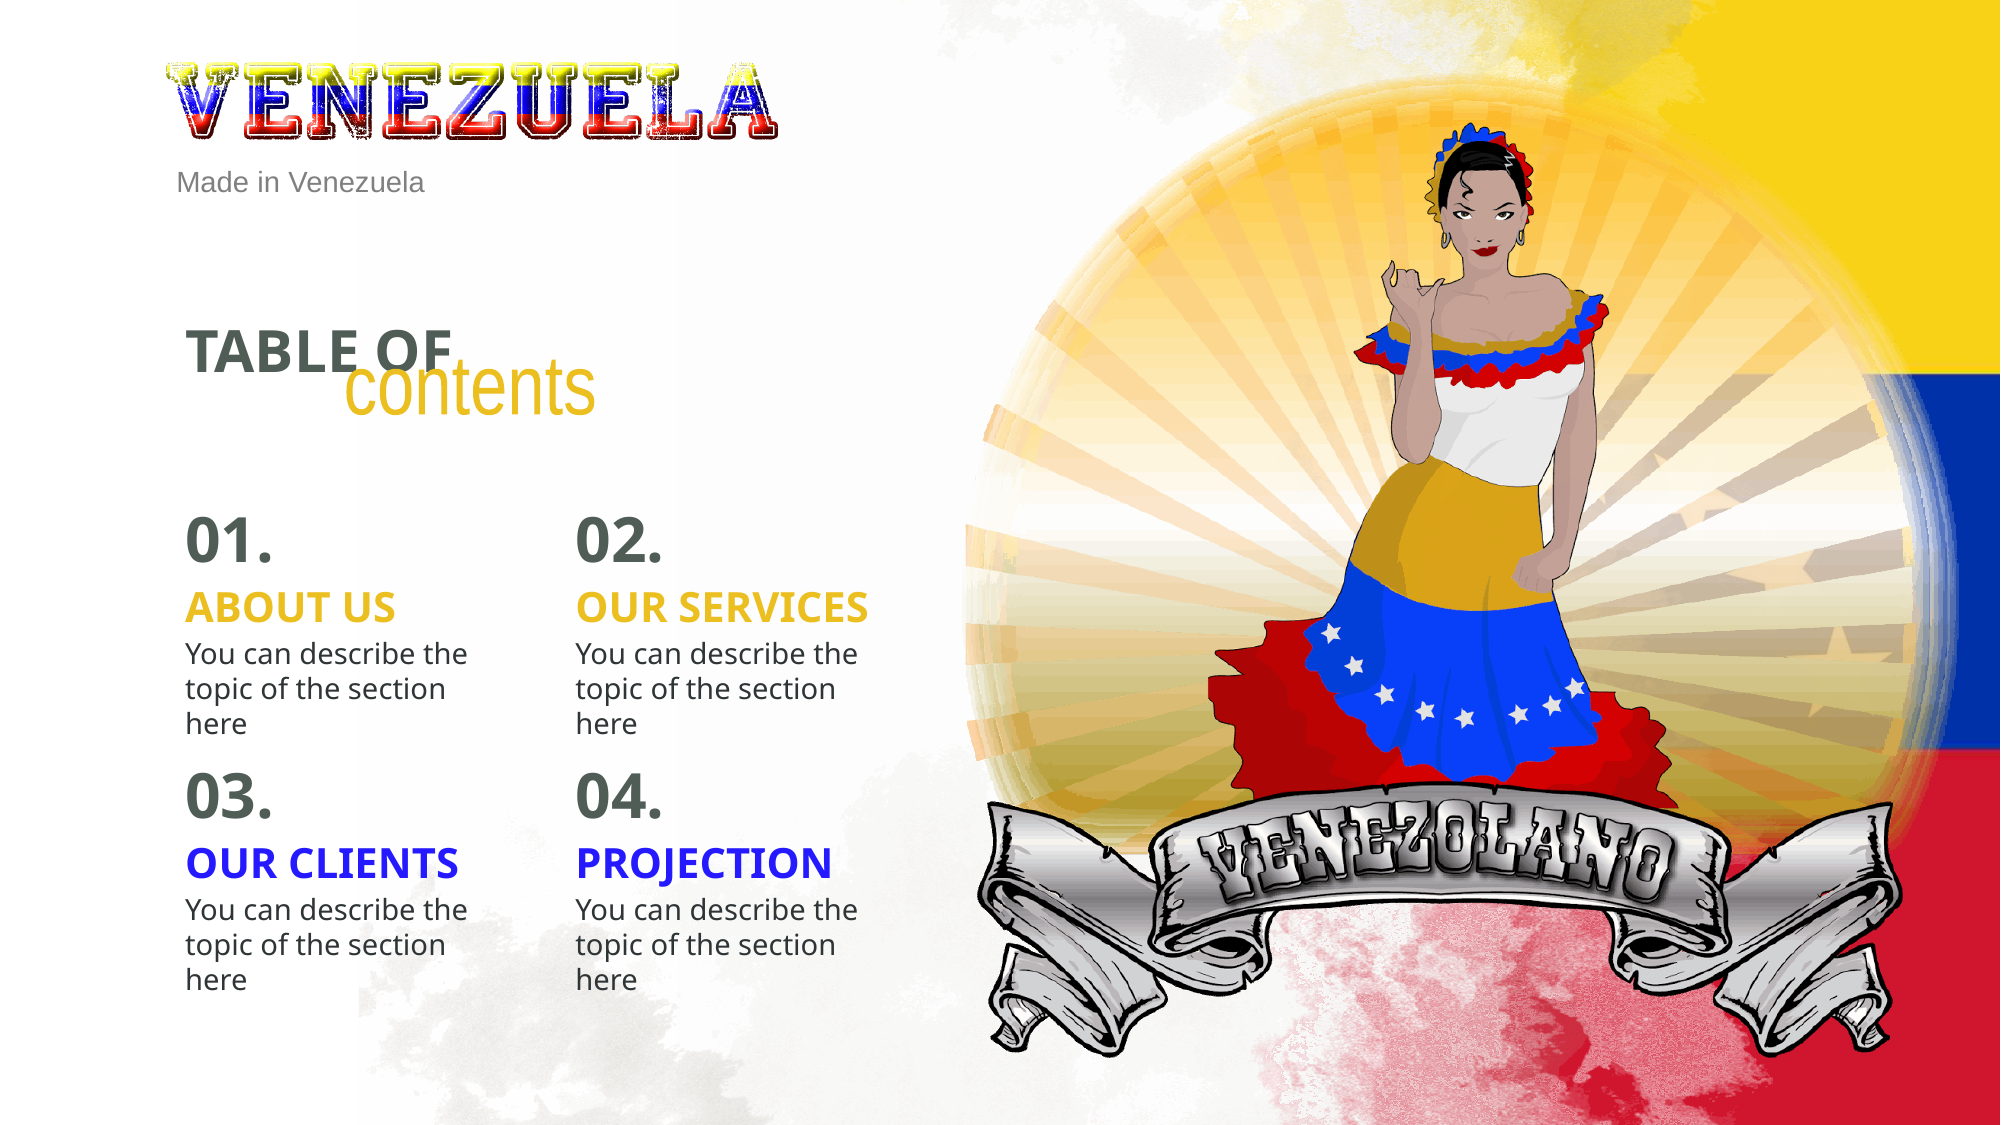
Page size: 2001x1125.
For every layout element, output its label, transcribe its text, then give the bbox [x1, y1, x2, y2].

text_box Made in Venezuela [161, 174, 358, 206]
text_box TABLE OF [170, 302, 358, 397]
text_box 03. [170, 753, 358, 834]
text_box You can describe the topic of the section here [170, 648, 358, 728]
picture [149, 0, 2000, 1125]
text_box ABOUT US [170, 578, 358, 639]
text_box You can describe the topic of the section here [170, 904, 358, 984]
text_box 01. [170, 497, 358, 578]
text_box OUR CLIENTS [170, 834, 358, 895]
